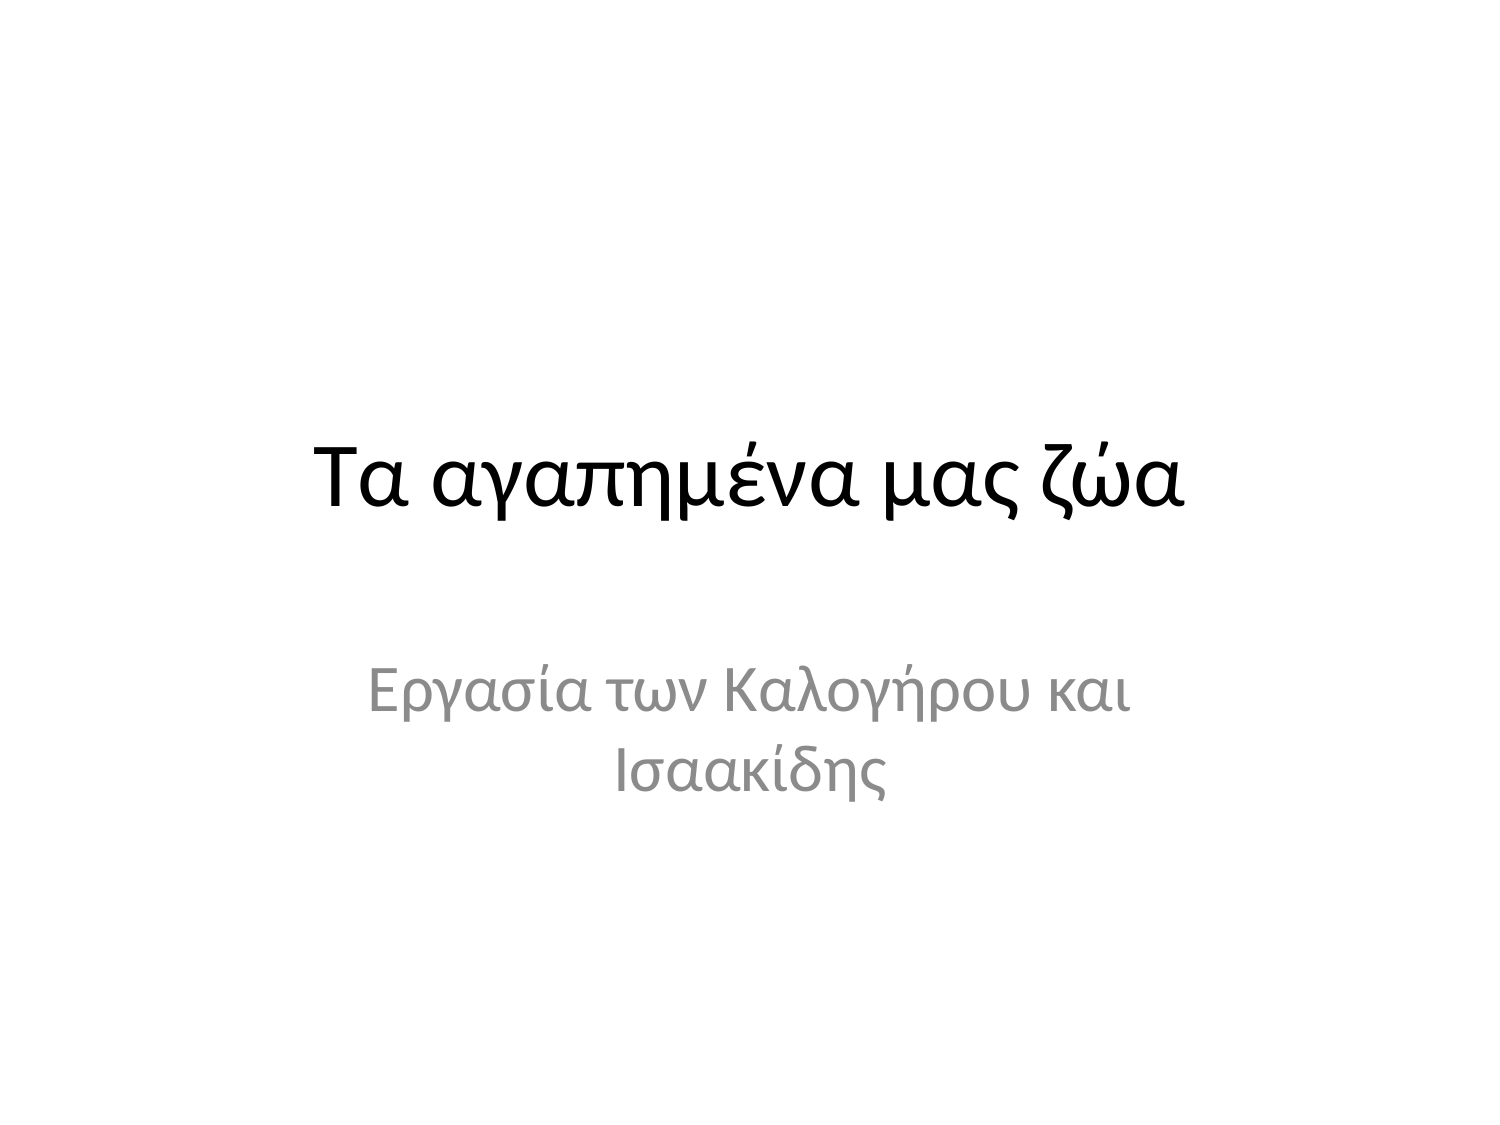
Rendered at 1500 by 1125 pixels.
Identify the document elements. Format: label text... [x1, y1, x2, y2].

title Τα αγαπημένα μας ζώα [112, 349, 1388, 591]
subtitle Εργασία των Καλογήρου και Ισαακίδης [225, 637, 1275, 925]
